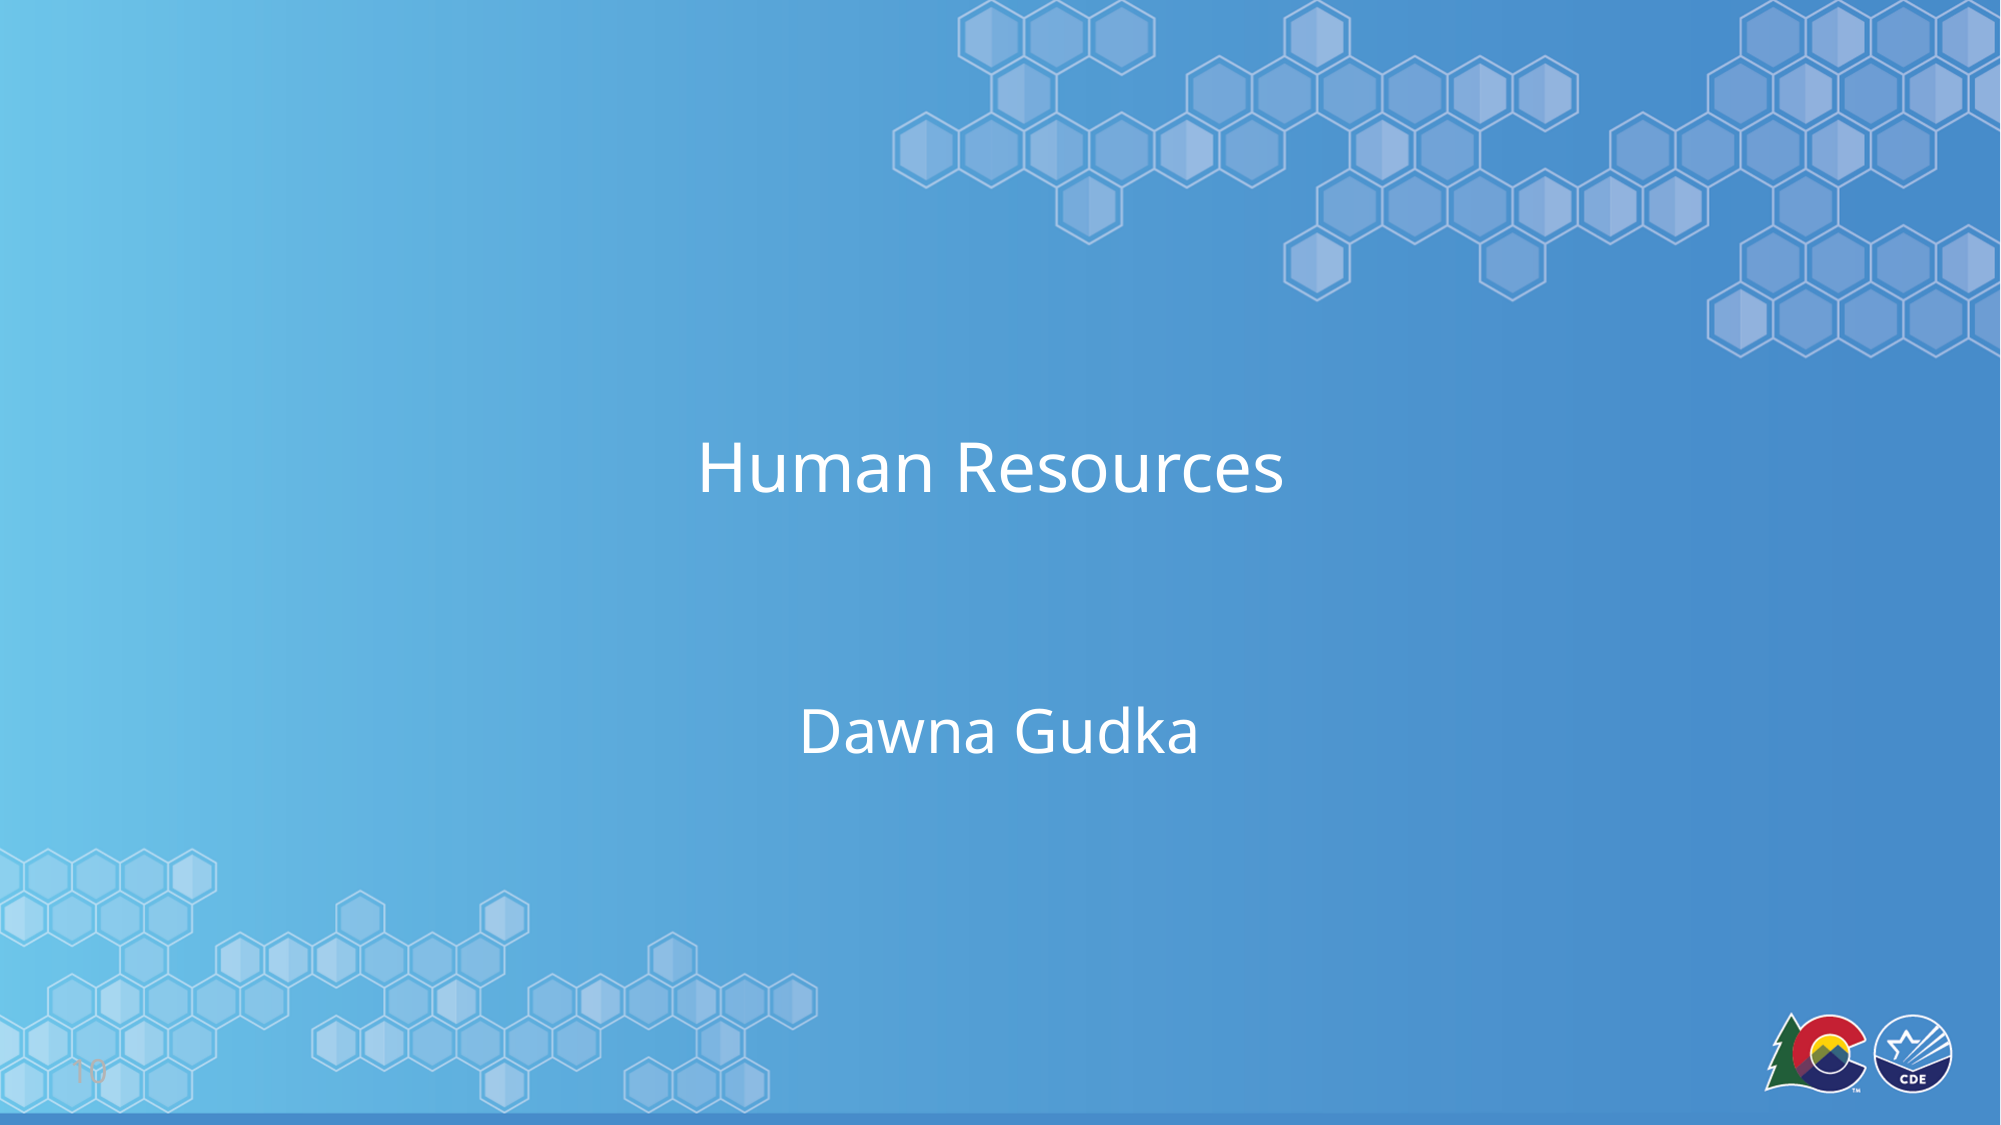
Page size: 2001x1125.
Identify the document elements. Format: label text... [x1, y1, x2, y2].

list Dawna Gudka [0, 600, 2000, 775]
title Human Resources [0, 425, 2000, 600]
slide_number 10 [54, 1042, 191, 1103]
picture [0, 0, 2001, 1125]
